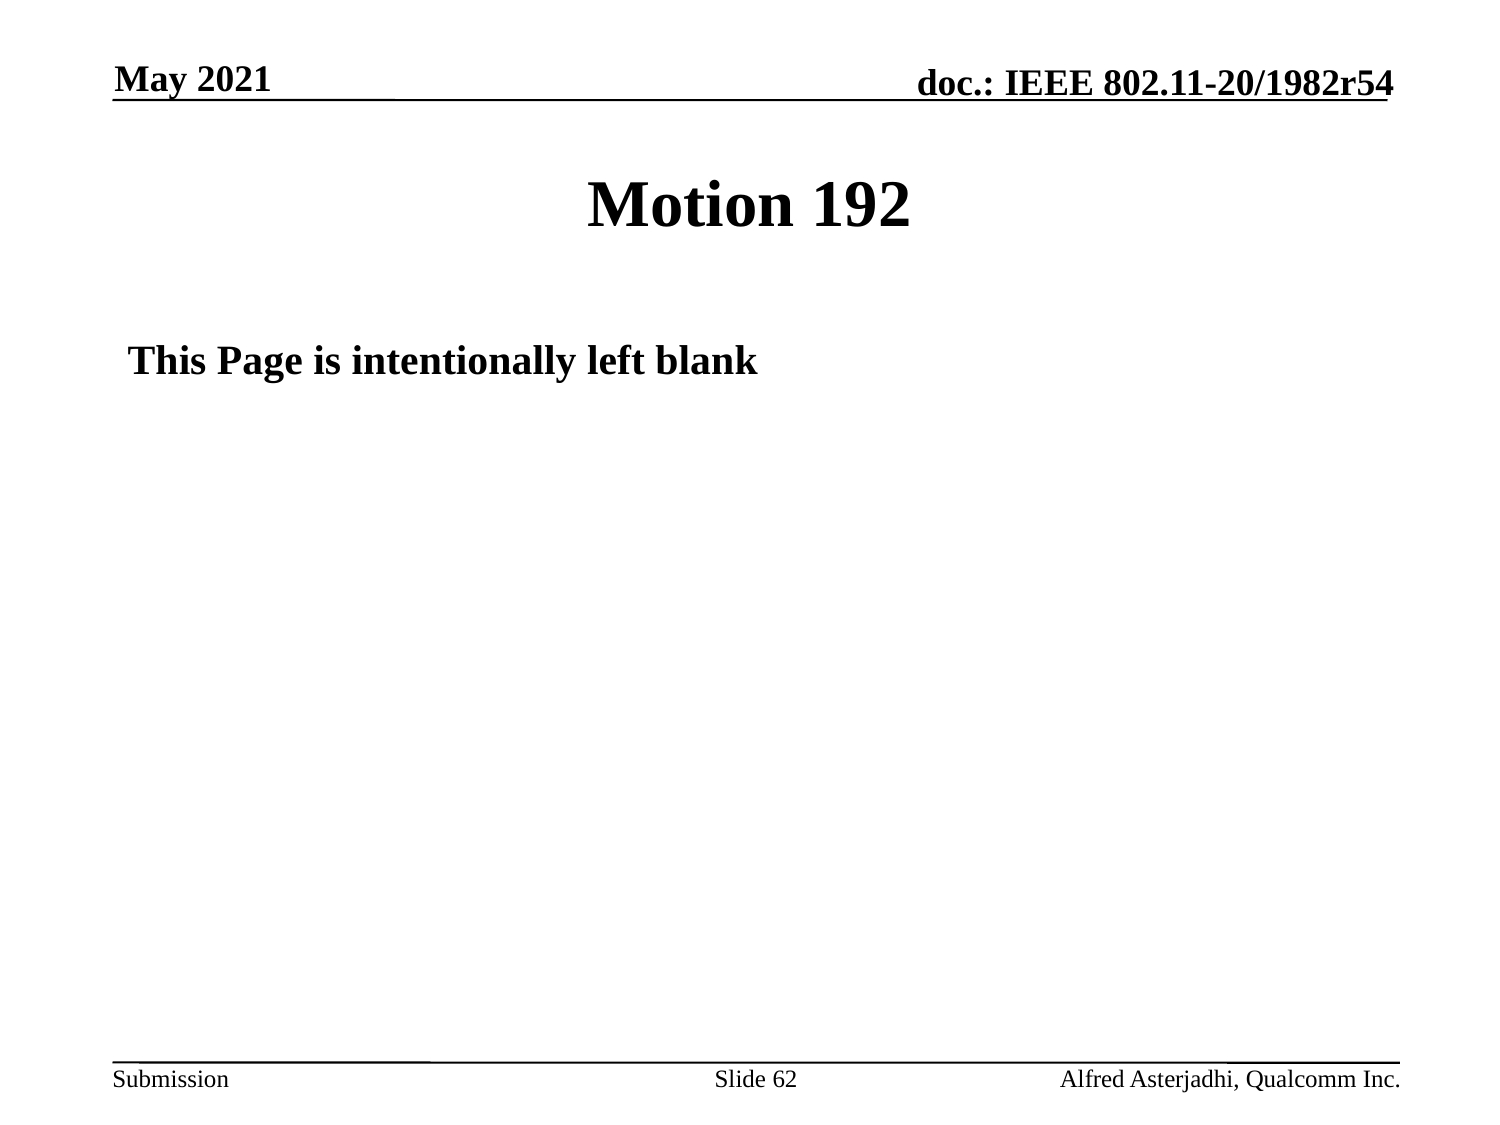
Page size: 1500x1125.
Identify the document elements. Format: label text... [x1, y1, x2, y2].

footer Alfred Asterjadhi, Qualcomm Inc. [878, 1061, 1402, 1093]
slide_number Slide 62 [712, 1061, 800, 1123]
list This Page is intentionally left blank [112, 324, 1388, 1000]
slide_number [114, 54, 423, 100]
title Motion 192 [112, 112, 1388, 288]
